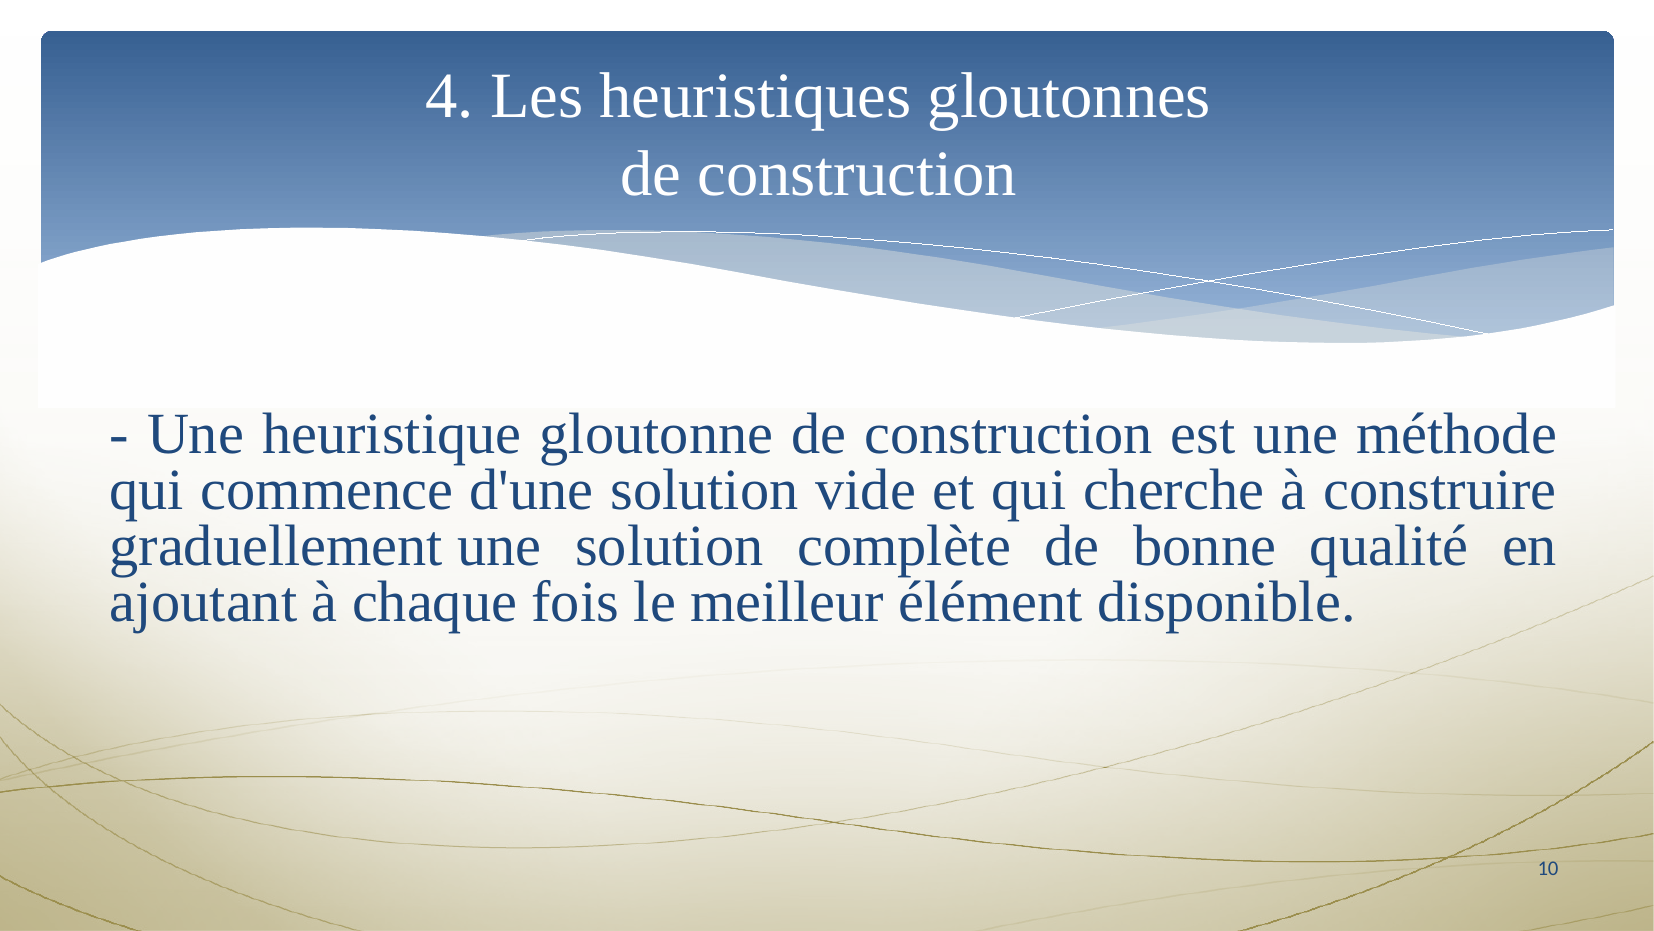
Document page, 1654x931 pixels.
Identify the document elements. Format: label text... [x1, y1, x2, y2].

picture [0, 0, 1654, 931]
text_box 9 [1443, 842, 1654, 893]
text_box - Une heuristique gloutonne de construction est une méthode qui commence d'une solution vide et qui cherche à construire graduellement une solution complète de bonne qualité en ajoutant à chaque fois le meilleur élément disponible. [94, 401, 1573, 737]
text_box 4. Les heuristiques gloutonnes de construction [82, 45, 1571, 216]
text_box [69, 381, 1603, 716]
